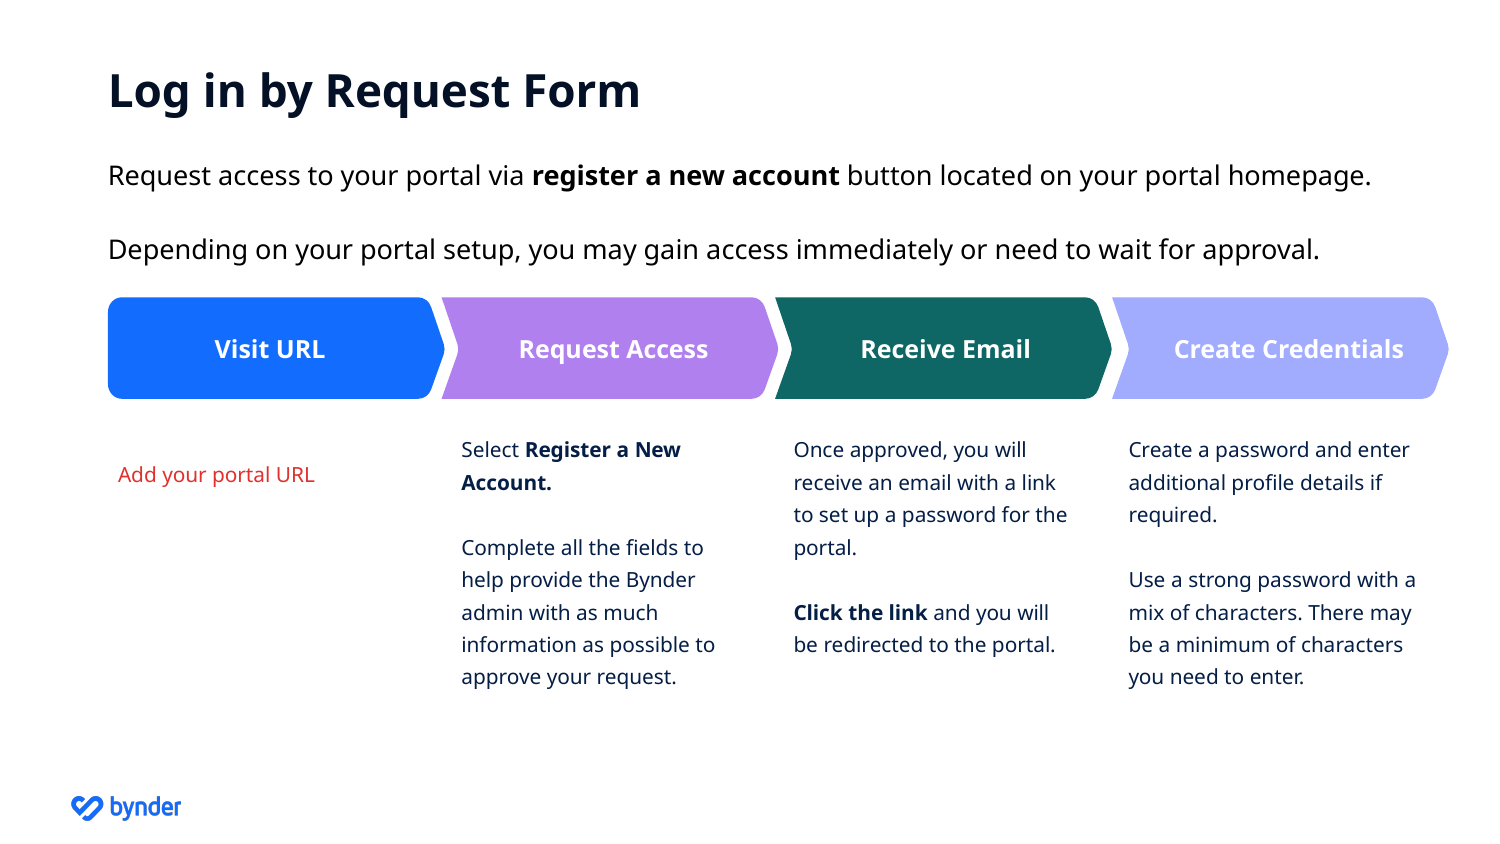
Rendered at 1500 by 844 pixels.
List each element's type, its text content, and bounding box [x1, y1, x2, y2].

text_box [107, 297, 1113, 400]
picture [71, 796, 181, 821]
list Create a password and enter additional profile details if required. Use a strong password with a mix of characters. There may be a minimum of characters you need to enter. [1113, 414, 1448, 656]
text_box [1114, 297, 1449, 399]
list Add your portal URL [103, 414, 377, 656]
text_box Create Credentials [1144, 323, 1434, 374]
list Once approved, you will receive an email with a link to set up a password for the portal. Click the link and you will be redirected to the portal. [778, 414, 1091, 656]
list Select Register a New Account. Complete all the fields to help provide the Bynder admin with as much information as possible to approve your request. [446, 414, 759, 656]
title Log in by Request Form Request access to your portal via register a new account button located on your portal homepage. Depending on your portal setup, you may gain access immediately or need to wait for approval. [108, 68, 1467, 265]
